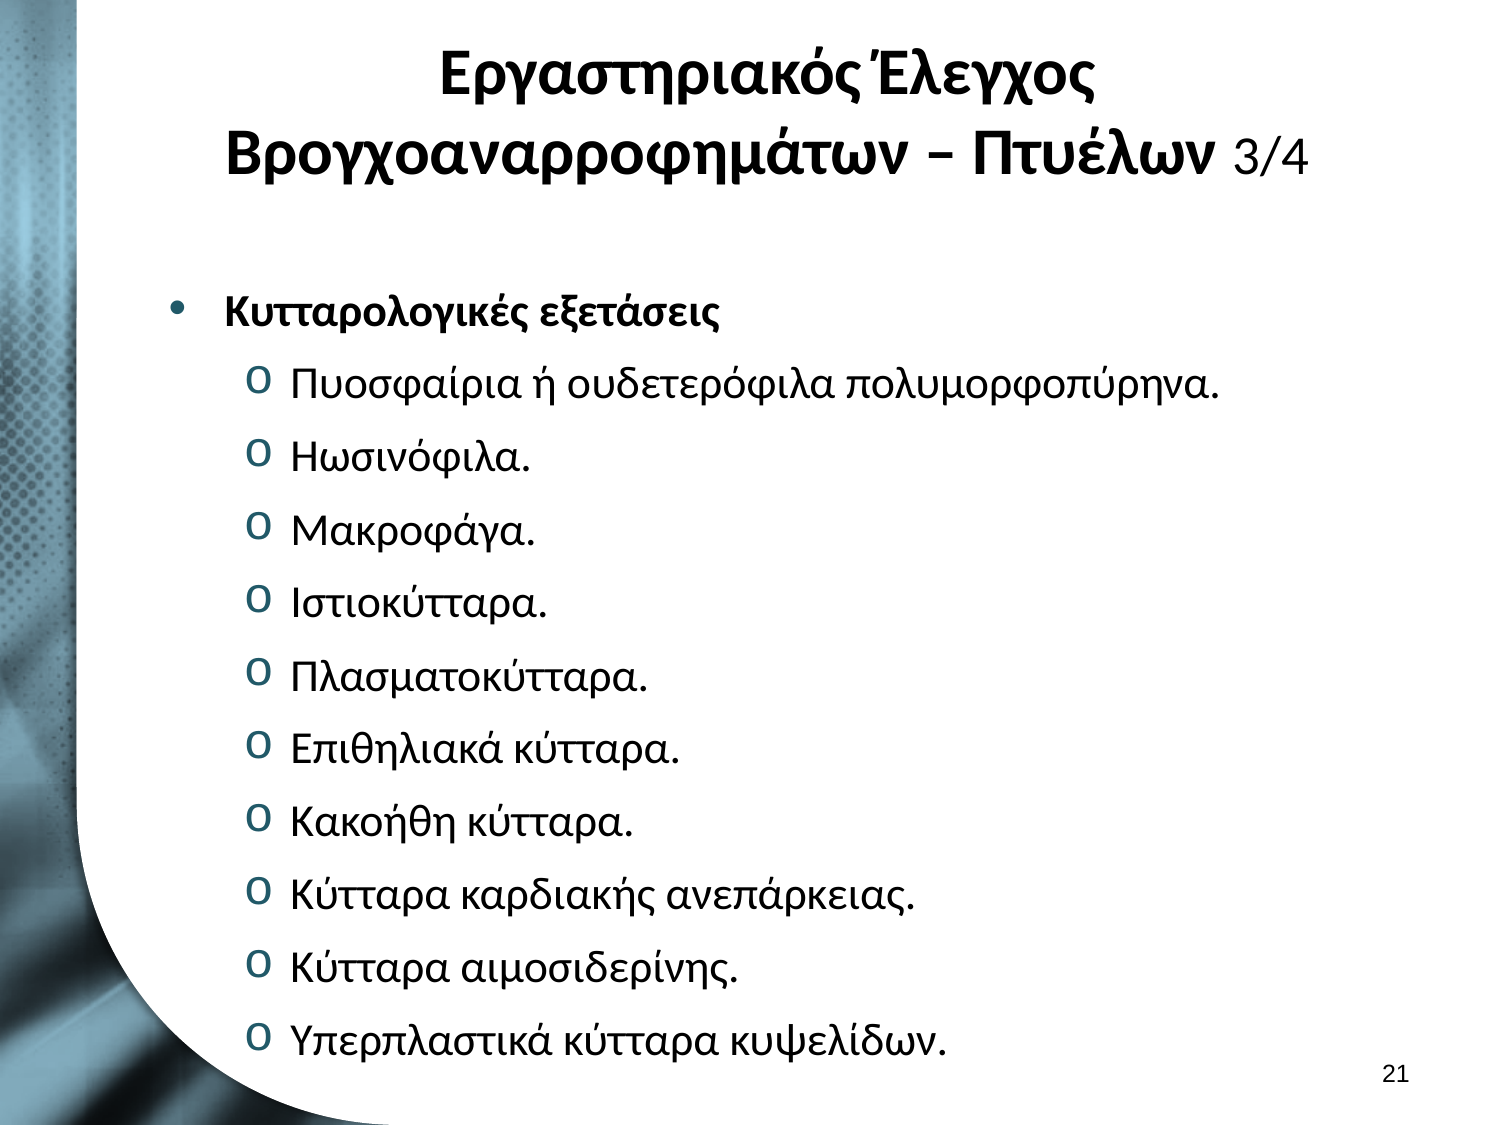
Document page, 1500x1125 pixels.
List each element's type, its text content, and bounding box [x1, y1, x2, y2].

list Κυτταρολογικές εξετάσεις Πυοσφαίρια ή ουδετερόφιλα πολυμορφοπύρηνα. Ηωσινόφιλα. Μακροφάγα. Ιστιοκύτταρα. Πλασματοκύτταρα. Επιθηλιακά κύτταρα. Κακοήθη κύτταρα. Κύτταρα καρδιακής ανεπάρκειας. Κύτταρα αιμοσιδερίνης. Υπερπλαστικά κύτταρα κυψελίδων. [153, 267, 1412, 1094]
title Εργαστηριακός Έλεγχος Βρογχοαναρροφημάτων – Πτυέλων 3/4 [76, 19, 1459, 197]
slide_number 20 [1074, 1042, 1425, 1103]
